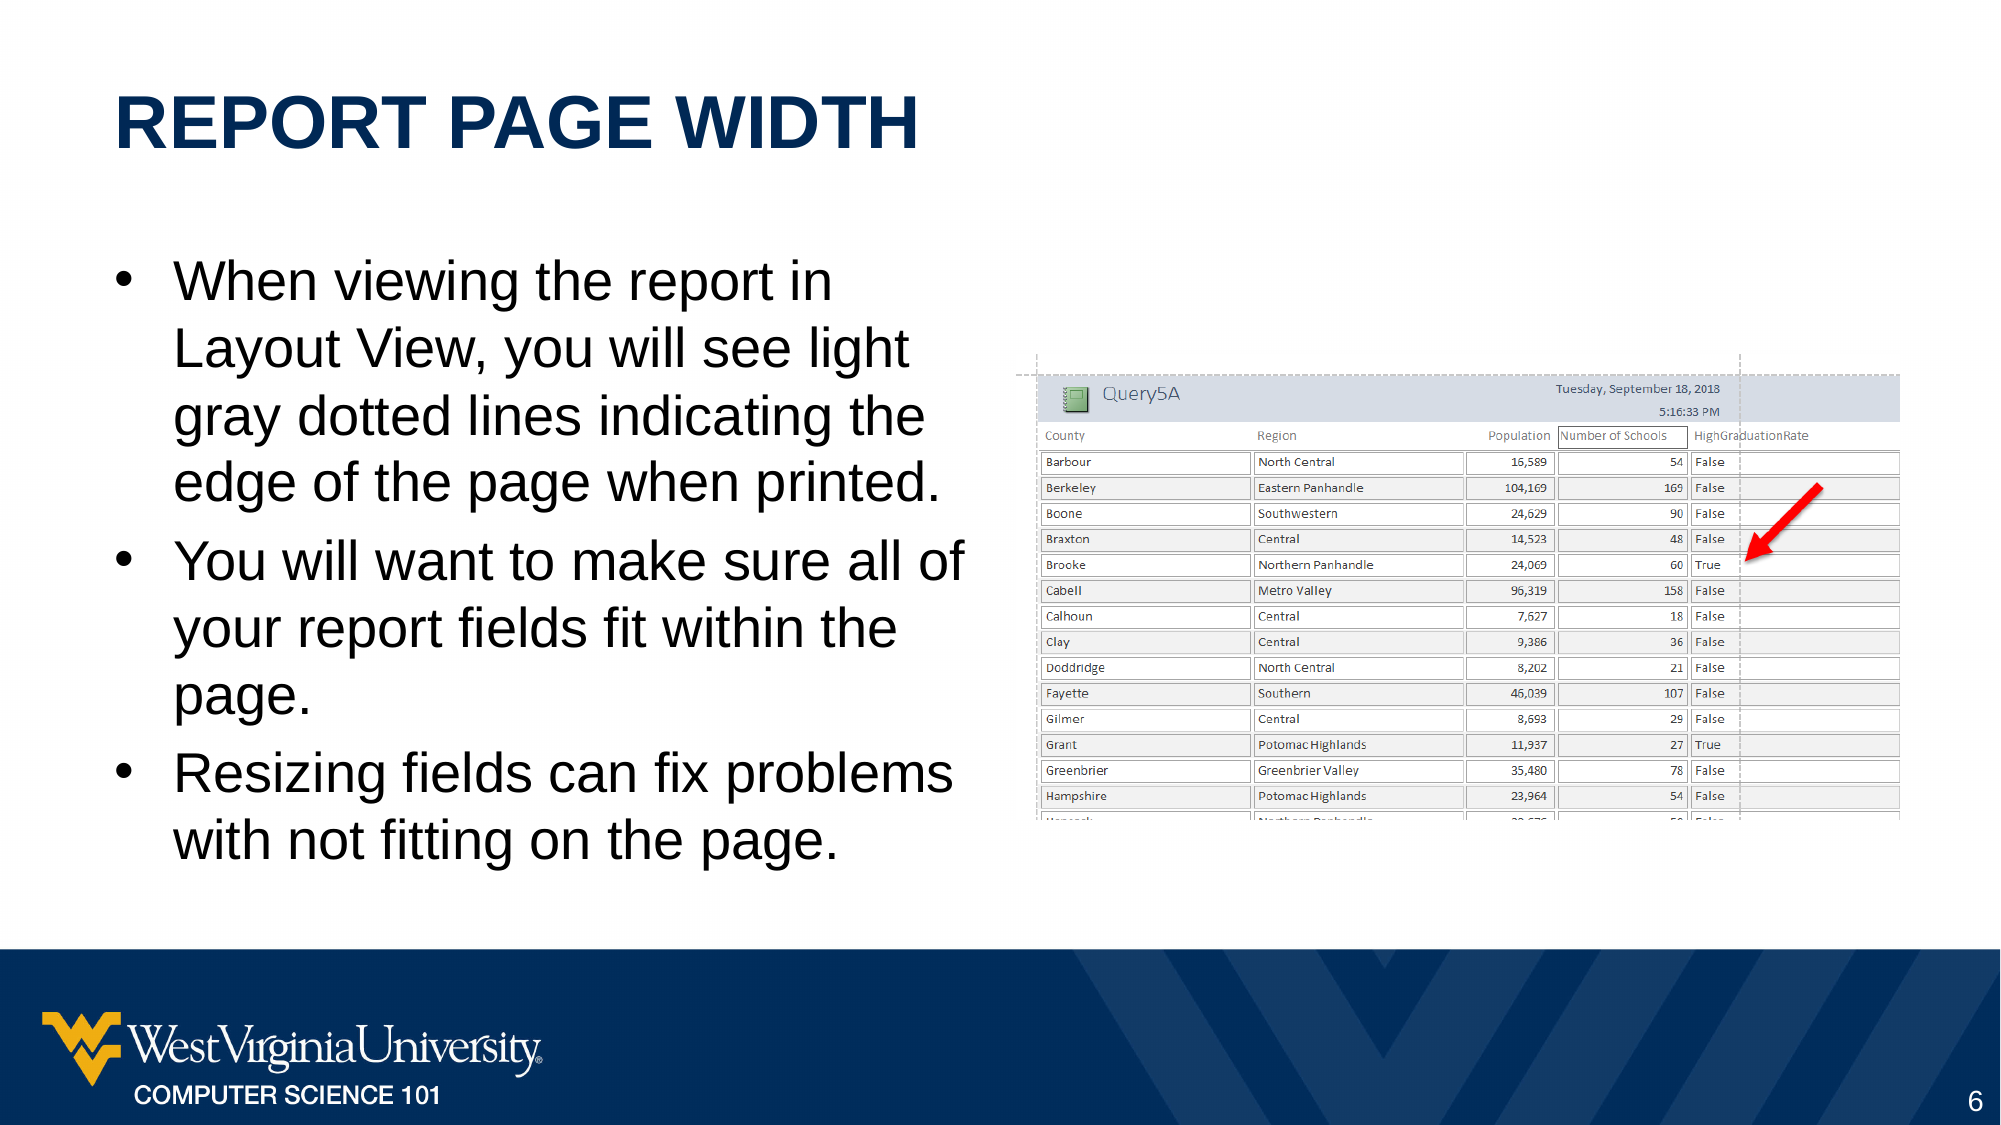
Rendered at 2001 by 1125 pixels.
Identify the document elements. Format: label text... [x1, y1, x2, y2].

title Report Page Width [99, 24, 1900, 213]
list When viewing the report in Layout View, you will see light gray dotted lines indicating the edge of the page when printed. You will want to make sure all of your report fields fit within the page. Resizing fields can fix problems with not fitting on the page. [99, 237, 984, 938]
picture [0, 0, 2001, 1125]
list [1016, 354, 1901, 821]
slide_number 6 [1532, 1074, 1999, 1125]
